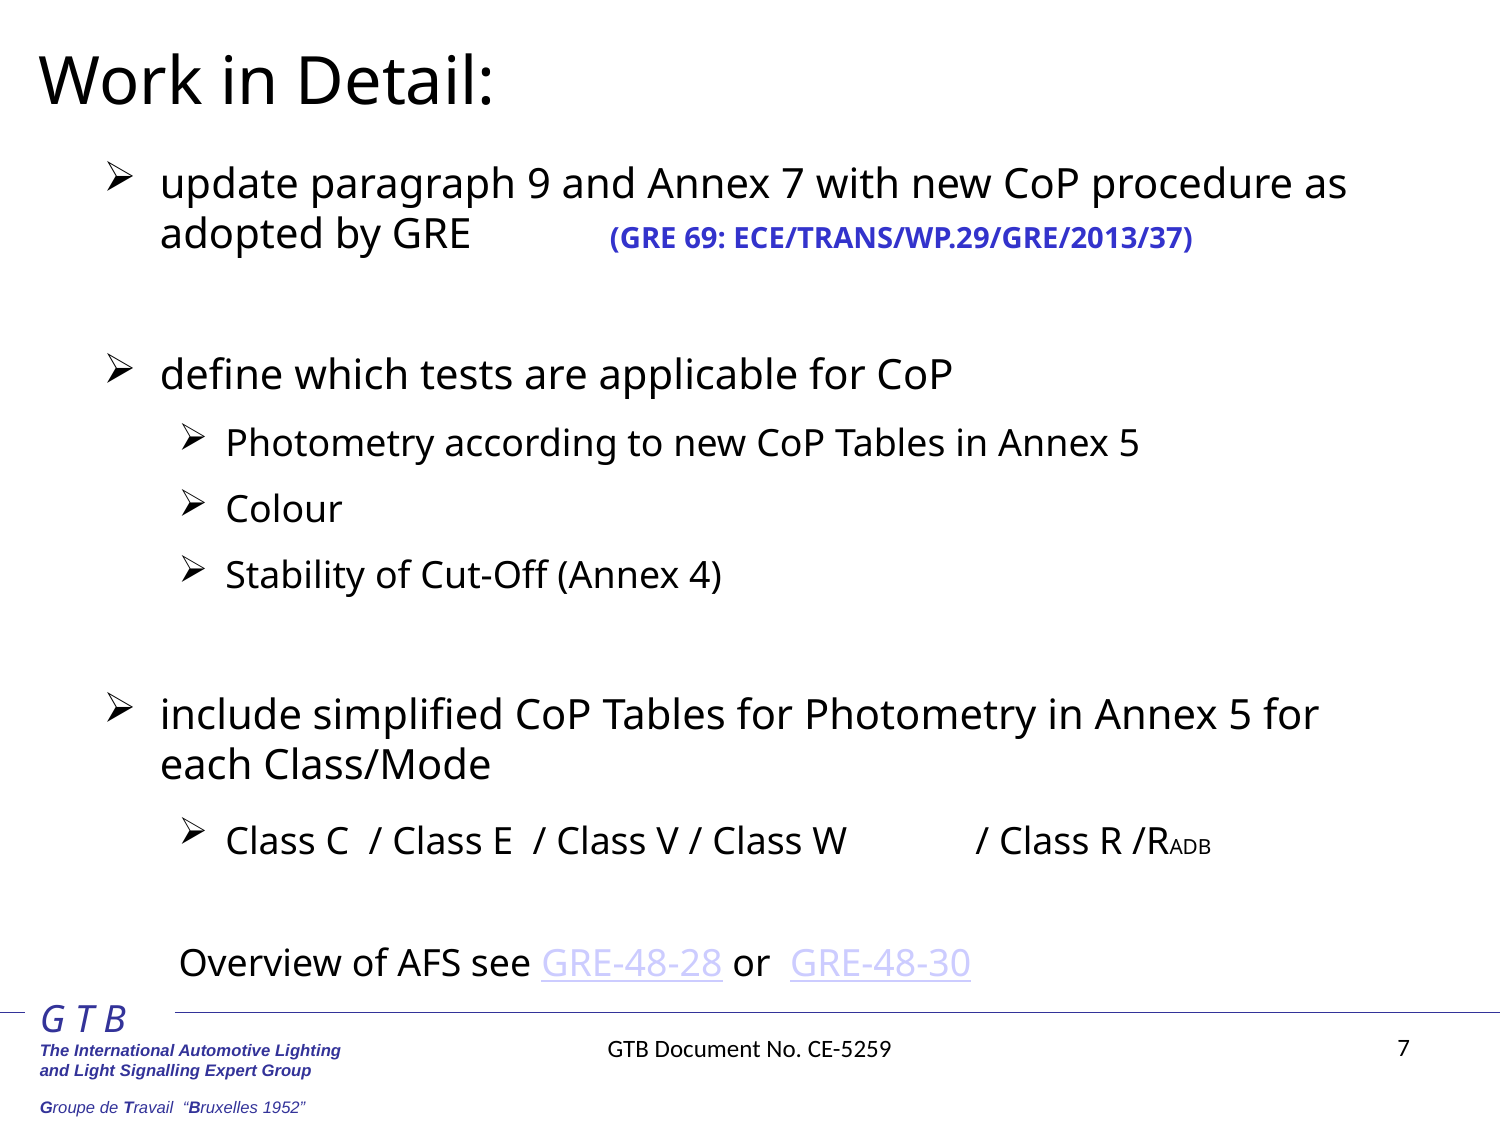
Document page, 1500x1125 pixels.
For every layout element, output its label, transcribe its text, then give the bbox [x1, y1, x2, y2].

slide_number 7 [1074, 1024, 1426, 1103]
title Work in Detail: [23, 35, 1043, 122]
list update paragraph 9 and Annex 7 with new CoP procedure as adopted by GRE (GRE 69: ECE/TRANS/WP.29/GRE/2013/37) define which tests are applicable for CoP Photometry according to new CoP Tables in Annex 5 Colour Stability of Cut-Off (Annex 4) include simplified CoP Tables for Photometry in Annex 5 for each Class/Mode Class C / Class E / Class V / Class W / Class R /RADB Overview of AFS see GRE-48-28 or GRE-48-30 [88, 148, 1439, 1028]
footer GTB Document No. CE-5259 [512, 1024, 988, 1101]
